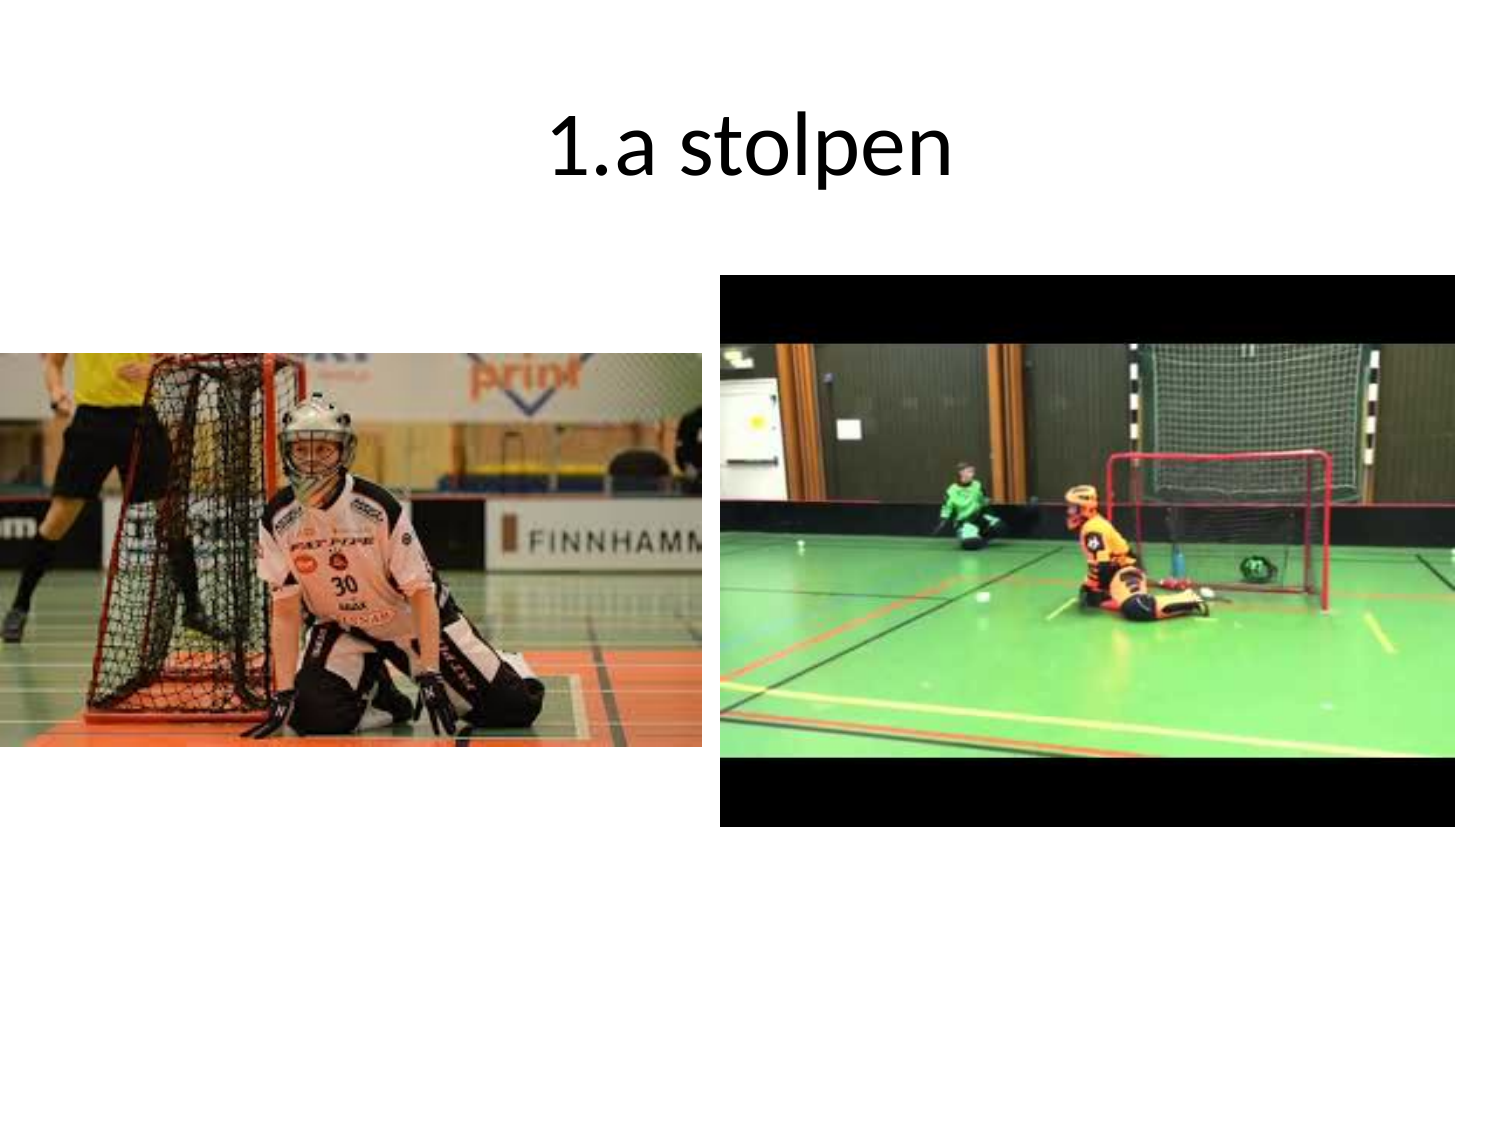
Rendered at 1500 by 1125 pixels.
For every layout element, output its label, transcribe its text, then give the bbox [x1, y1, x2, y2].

title 1.a stolpen [75, 45, 1425, 233]
picture [720, 275, 1456, 827]
picture [0, 353, 703, 747]
